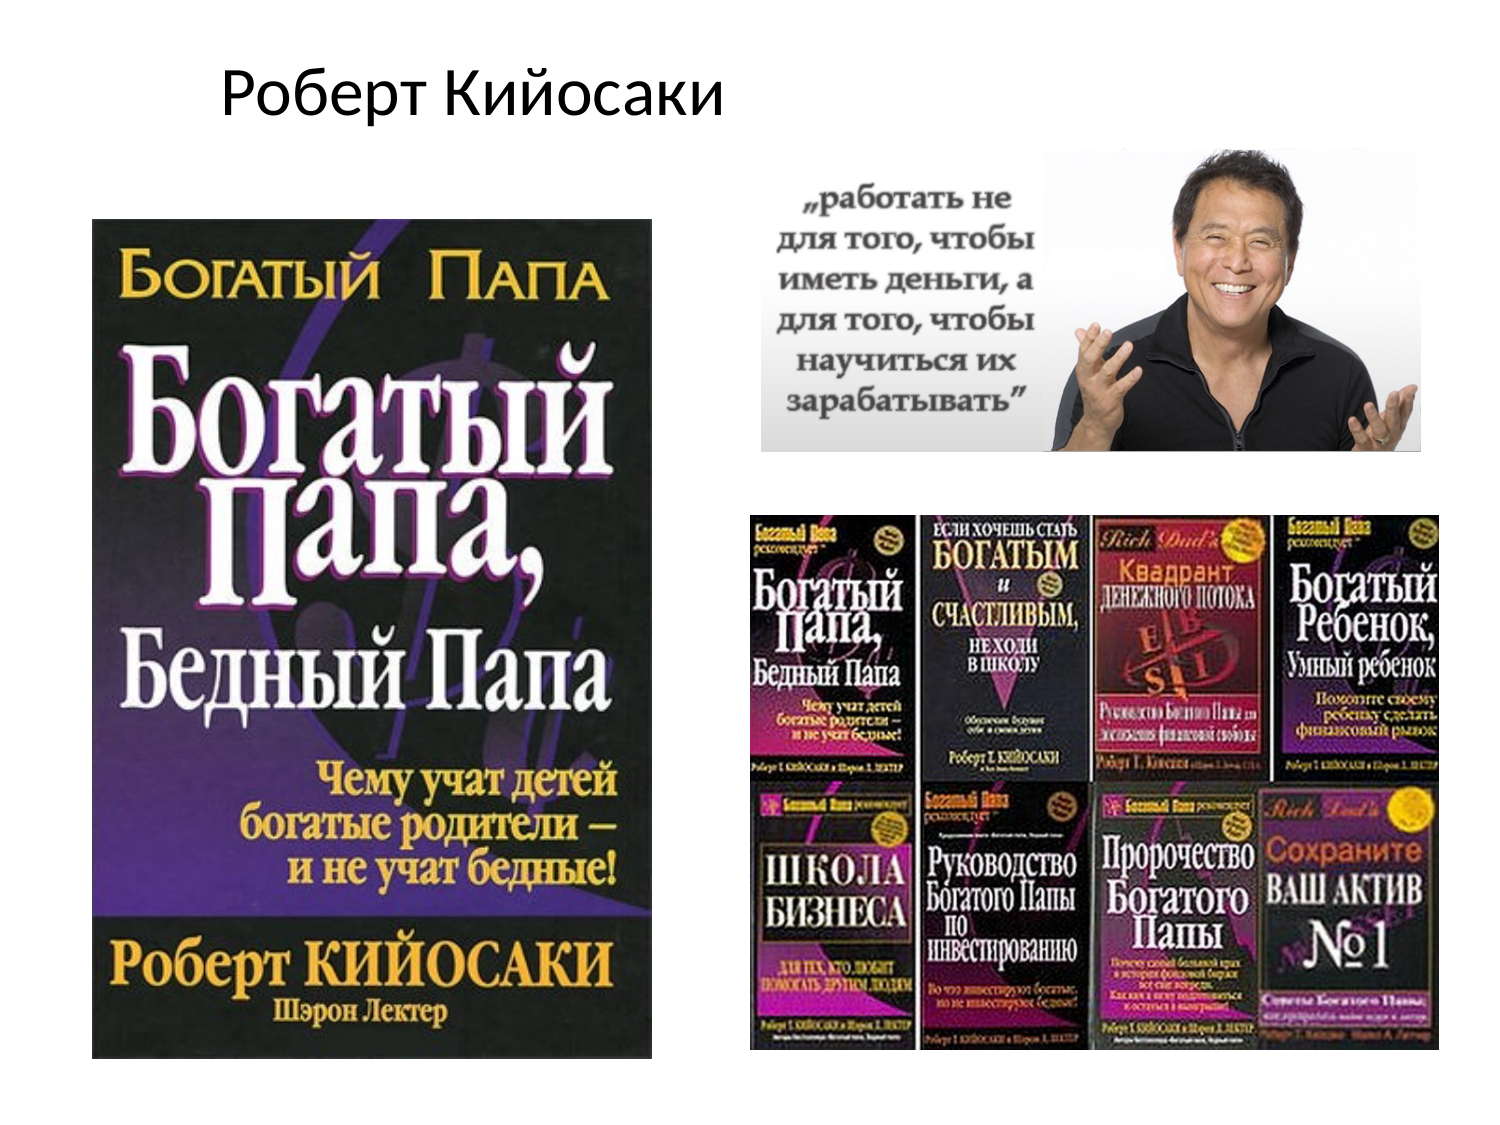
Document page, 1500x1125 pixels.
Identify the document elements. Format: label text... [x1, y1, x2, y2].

title Роберт Кийосаки [53, 38, 910, 138]
picture [761, 148, 1422, 453]
picture [749, 515, 1440, 1050]
picture [92, 219, 652, 1059]
